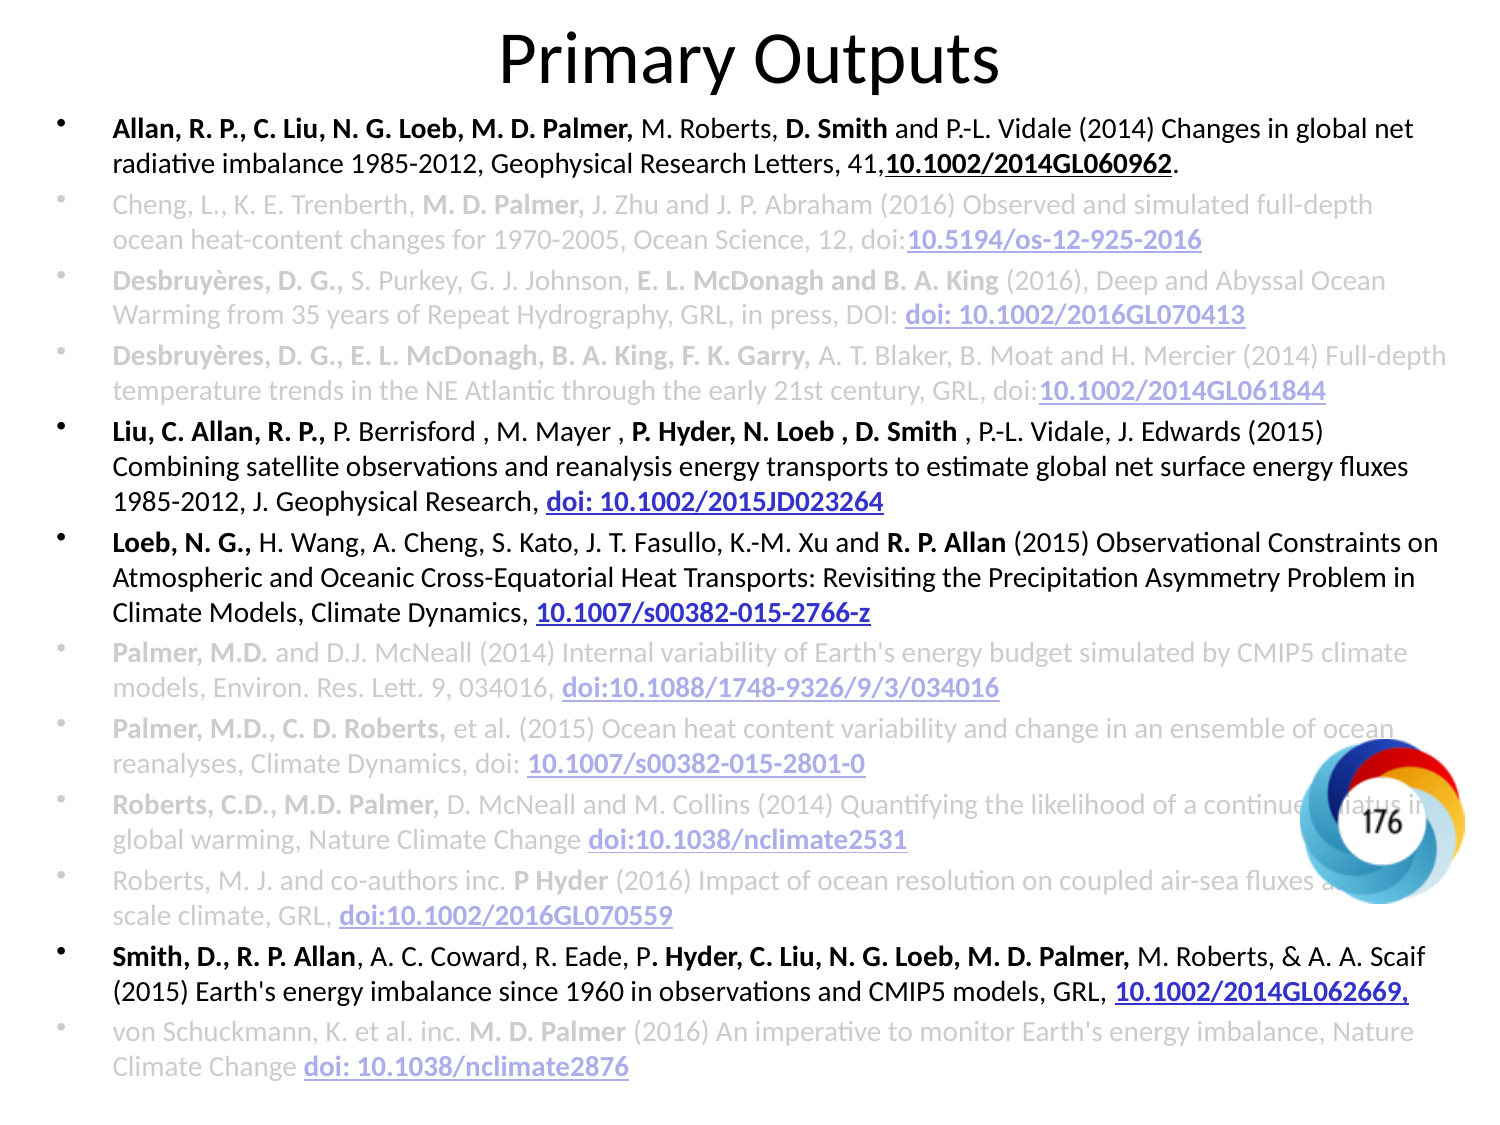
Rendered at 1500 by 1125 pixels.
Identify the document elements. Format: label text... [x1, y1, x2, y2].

title Primary Outputs [75, 19, 1425, 88]
picture [1300, 739, 1465, 904]
list Allan, R. P., C. Liu, N. G. Loeb, M. D. Palmer, M. Roberts, D. Smith and P.-L. Vidale (2014) Changes in global net radiative imbalance 1985-2012, Geophysical Research Letters, 41,10.1002/2014GL060962. Cheng, L., K. E. Trenberth, M. D. Palmer, J. Zhu and J. P. Abraham (2016) Observed and simulated full-depth ocean heat-content changes for 1970-2005, Ocean Science, 12, doi:10.5194/os-12-925-2016 Desbruyères, D. G., S. Purkey, G. J. Johnson, E. L. McDonagh and B. A. King (2016), Deep and Abyssal Ocean Warming from 35 years of Repeat Hydrography, GRL, in press, DOI: doi: 10.1002/2016GL070413 Desbruyères, D. G., E. L. McDonagh, B. A. King, F. K. Garry, A. T. Blaker, B. Moat and H. Mercier (2014) Full-depth temperature trends in the NE Atlantic through the early 21st century, GRL, doi:10.1002/2014GL061844 Liu, C. Allan, R. P., P. Berrisford , M. Mayer , P. Hyder, N. Loeb , D. Smith , P.-L. Vidale, J. Edwards (2015) Combining satellite observations and reanalysis energy transports to estimate global net surface energy fluxes 1985-2012, J. Geophysical Research, doi: 10.1002/2015JD023264 Loeb, N. G., H. Wang, A. Cheng, S. Kato, J. T. Fasullo, K.-M. Xu and R. P. Allan (2015) Observational Constraints on Atmospheric and Oceanic Cross-Equatorial Heat Transports: Revisiting the Precipitation Asymmetry Problem in Climate Models, Climate Dynamics, 10.1007/s00382-015-2766-z Palmer, M.D. and D.J. McNeall (2014) Internal variability of Earth's energy budget simulated by CMIP5 climate models, Environ. Res. Lett. 9, 034016, doi:10.1088/1748-9326/9/3/034016 Palmer, M.D., C. D. Roberts, et al. (2015) Ocean heat content variability and change in an ensemble of ocean reanalyses, Climate Dynamics, doi: 10.1007/s00382-015-2801-0 Roberts, C.D., M.D. Palmer, D. McNeall and M. Collins (2014) Quantifying the likelihood of a continued hiatus in global warming, Nature Climate Change doi:10.1038/nclimate2531 Roberts, M. J. and co-authors inc. P Hyder (2016) Impact of ocean resolution on coupled air-sea fluxes and large-scale climate, GRL, doi:10.1002/2016GL070559 Smith, D., R. P. Allan, A. C. Coward, R. Eade, P. Hyder, C. Liu, N. G. Loeb, M. D. Palmer, M. Roberts, & A. A. Scaif (2015) Earth's energy imbalance since 1960 in observations and CMIP5 models, GRL, 10.1002/2014GL062669, von Schuckmann, K. et al. inc. M. D. Palmer (2016) An imperative to monitor Earth's energy imbalance, Nature Climate Change doi: 10.1038/nclimate2876 [41, 101, 1465, 1059]
